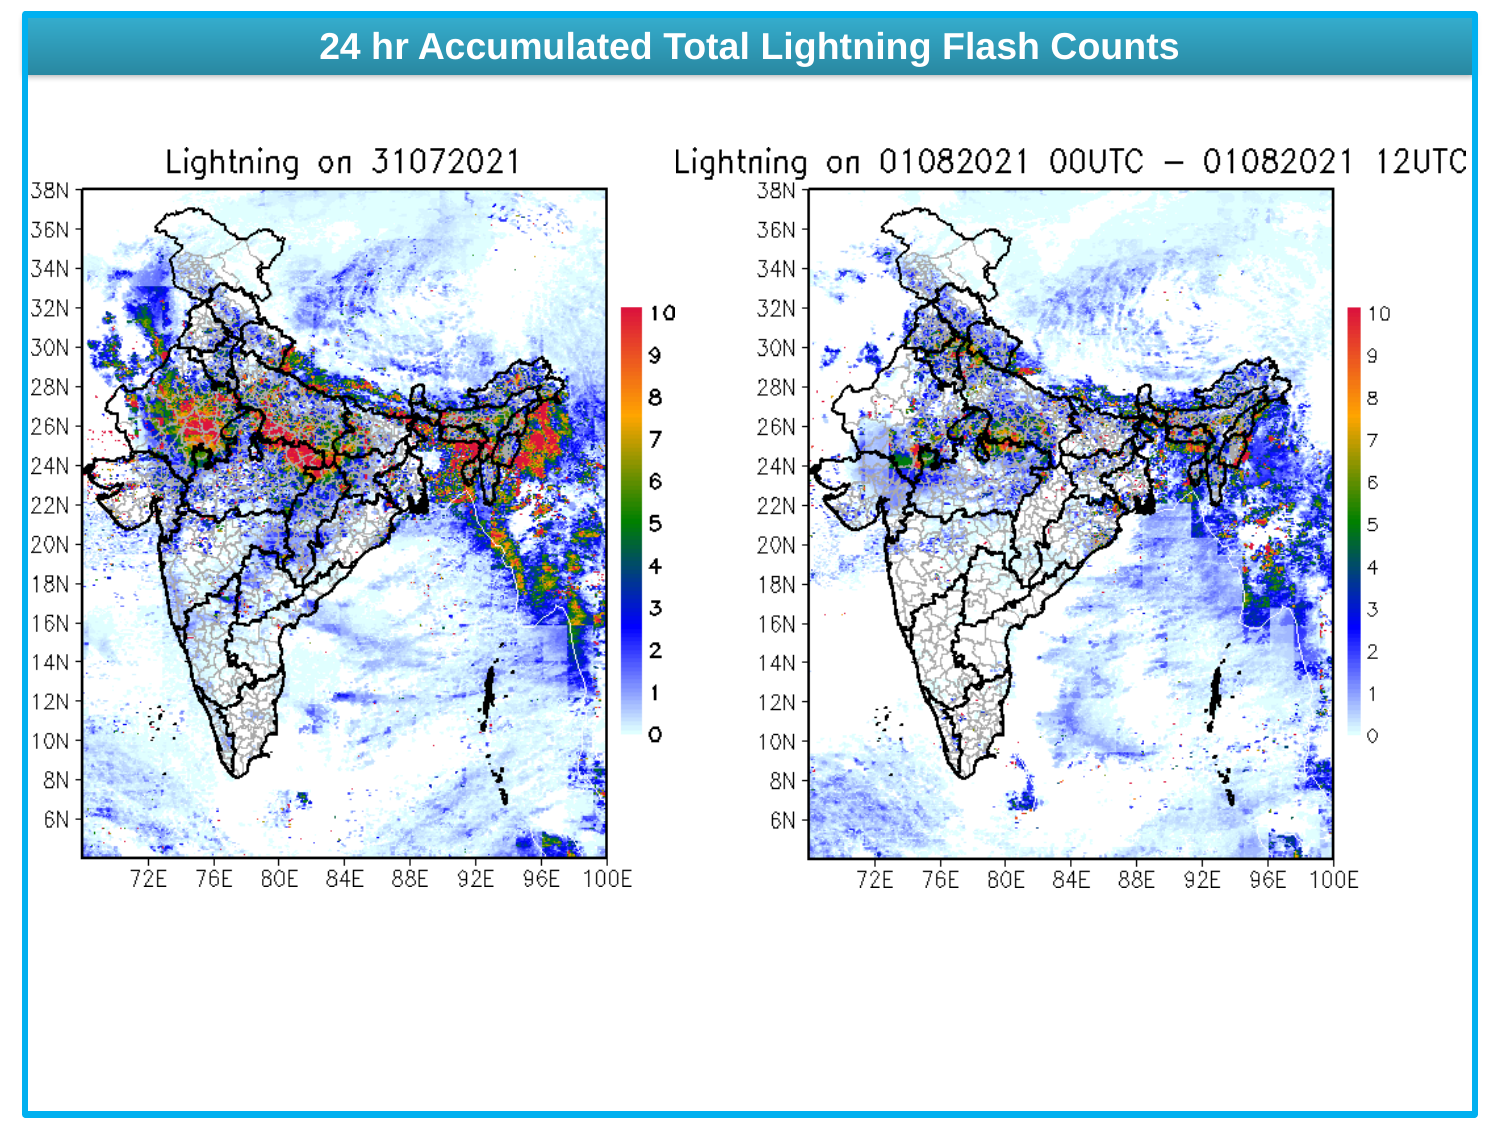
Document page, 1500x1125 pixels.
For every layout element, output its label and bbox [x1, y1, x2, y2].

text_box [23, 12, 1477, 1116]
picture [31, 147, 1466, 888]
